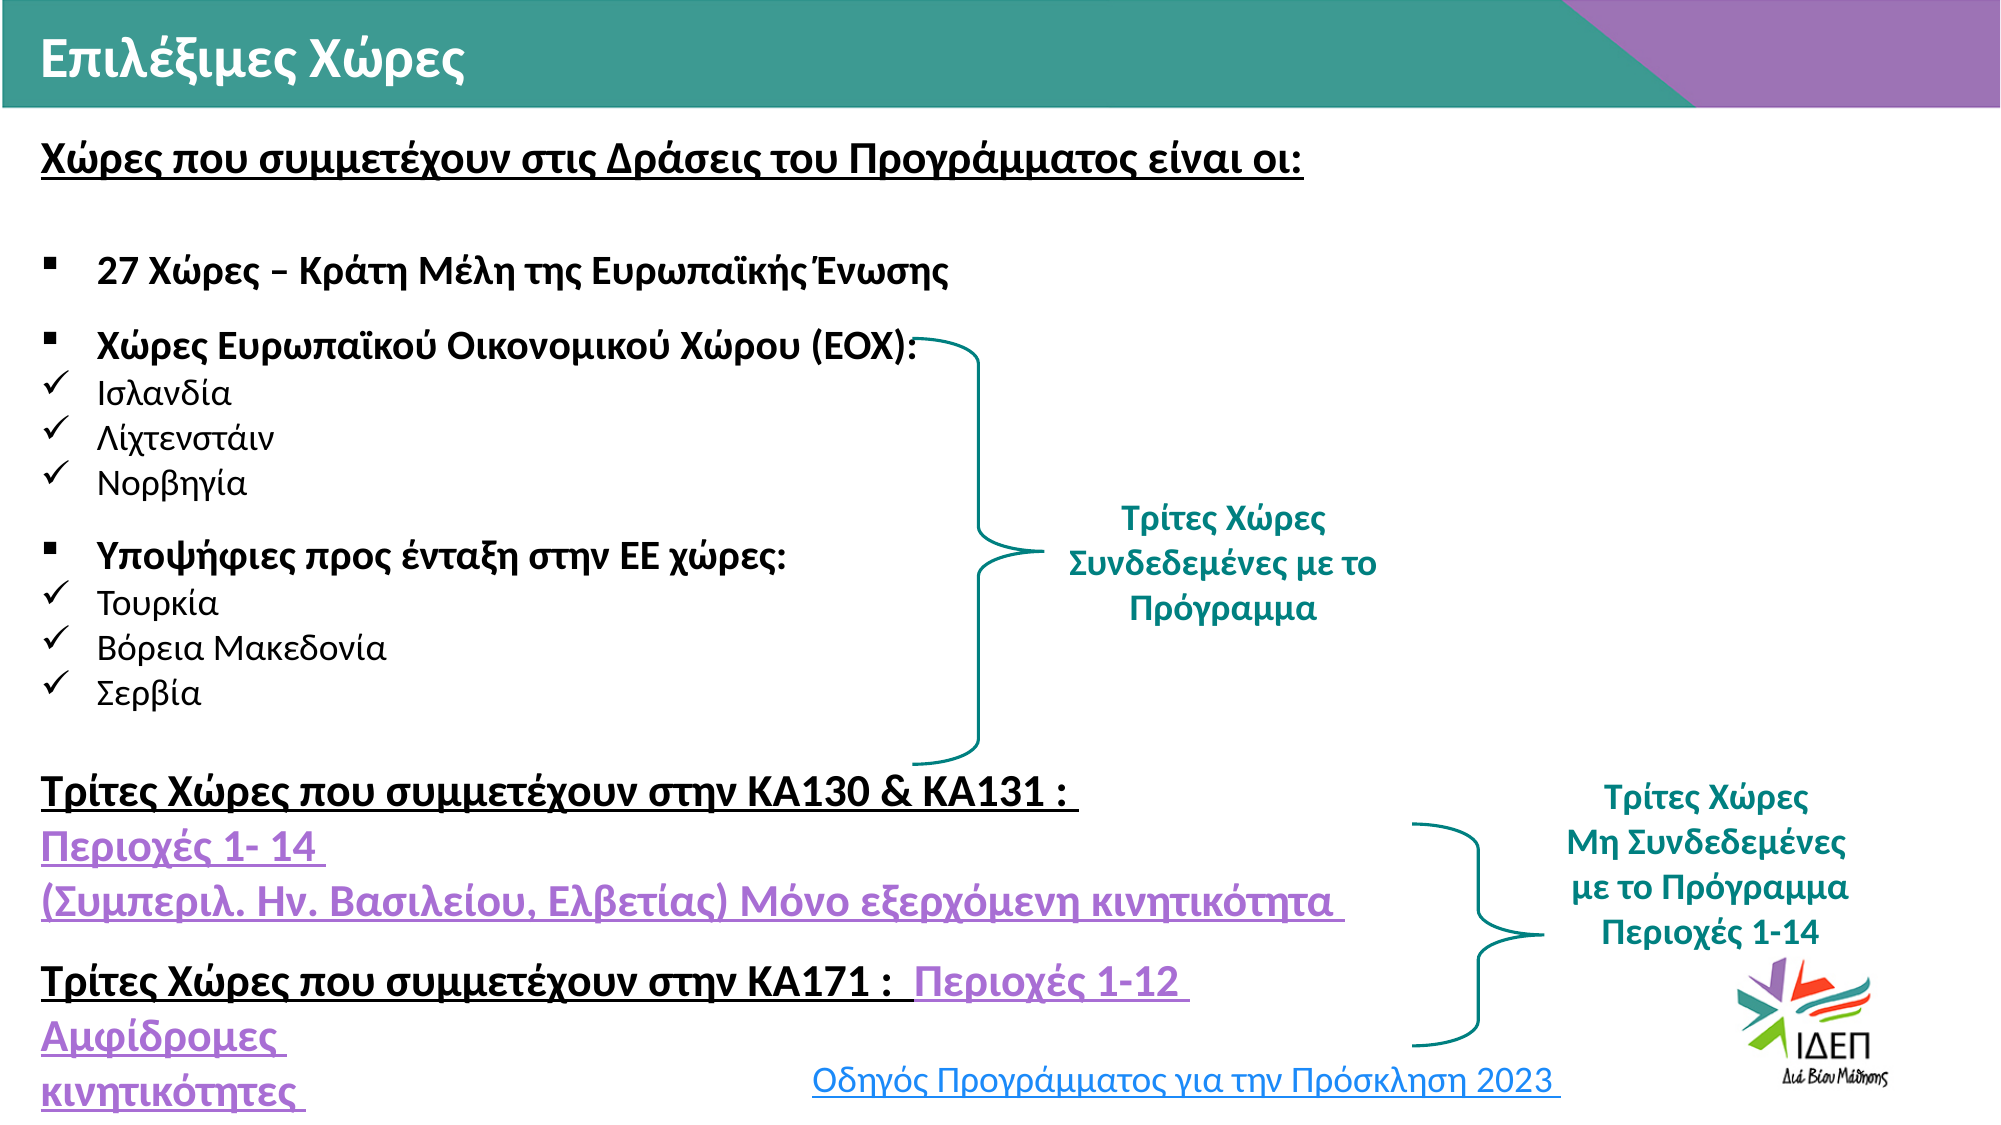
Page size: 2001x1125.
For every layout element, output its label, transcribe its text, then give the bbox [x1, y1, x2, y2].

text_box [1412, 823, 1498, 1047]
text_box Τρίτες Χώρες Μη Συνδεδεμένες με το Πρόγραμμα Περιοχές 1-14 [1498, 764, 1923, 960]
picture [0, 0, 2001, 1125]
text_box Xώρες που συμμετέχουν στις Δράσεις του Προγράμματος είναι οι: 27 Χώρες – Κράτη Μέλη της Ευρωπαϊκής Ένωσης Χώρες Ευρωπαϊκού Οικονομικού Χώρου (ΕΟΧ): Ισλανδία Λίχτενστάιν Νορβηγία Υποψήφιες προς ένταξη στην ΕΕ χώρες: Τουρκία Βόρεια Μακεδονία Σερβία Τρίτες Χώρες που συμμετέχουν στην ΚΑ130 & ΚΑ131 : Περιοχές 1- 14 (Συμπεριλ. Ην. Βασιλείου, Ελβετίας) Μόνο εξερχόμενη κινητικότητα Τρίτες Χώρες που συμμετέχουν στην ΚΑ171 : Περιοχές 1-12 Αμφίδρομες κινητικότητες [25, 944, 1879, 1125]
text_box [25, 1021, 1342, 1082]
text_box Επιλέξιμες Χώρες [25, 12, 555, 97]
text_box Xώρες που συμμετέχουν στις Δράσεις του Προγράμματος είναι οι: 27 Χώρες – Κράτη Μέλη της Ευρωπαϊκής Ένωσης Χώρες Ευρωπαϊκού Οικονομικού Χώρου (ΕΟΧ): Ισλανδία Λίχτενστάιν Νορβηγία Υποψήφιες προς ένταξη στην ΕΕ χώρες: Τουρκία Βόρεια Μακεδονία Σερβία Τρίτες Χώρες που συμμετέχουν στην ΚΑ130 & ΚΑ131 : Περιοχές 1- 14 (Συμπεριλ. Ην. Βασιλείου, Ελβετίας) Μόνο εξερχόμενη κινητικότητα Τρίτες Χώρες που συμμετέχουν στην ΚΑ171 : Περιοχές 1-12 Αμφίδρομες κινητικότητες [25, 120, 1879, 1047]
text_box [912, 337, 999, 765]
text_box Οδηγός Προγράμματος για την Πρόσκληση 2023 [797, 1047, 1577, 1108]
text_box Τρίτες Χώρες Συνδεδεμένες με το Πρόγραμμα [999, 485, 1448, 636]
